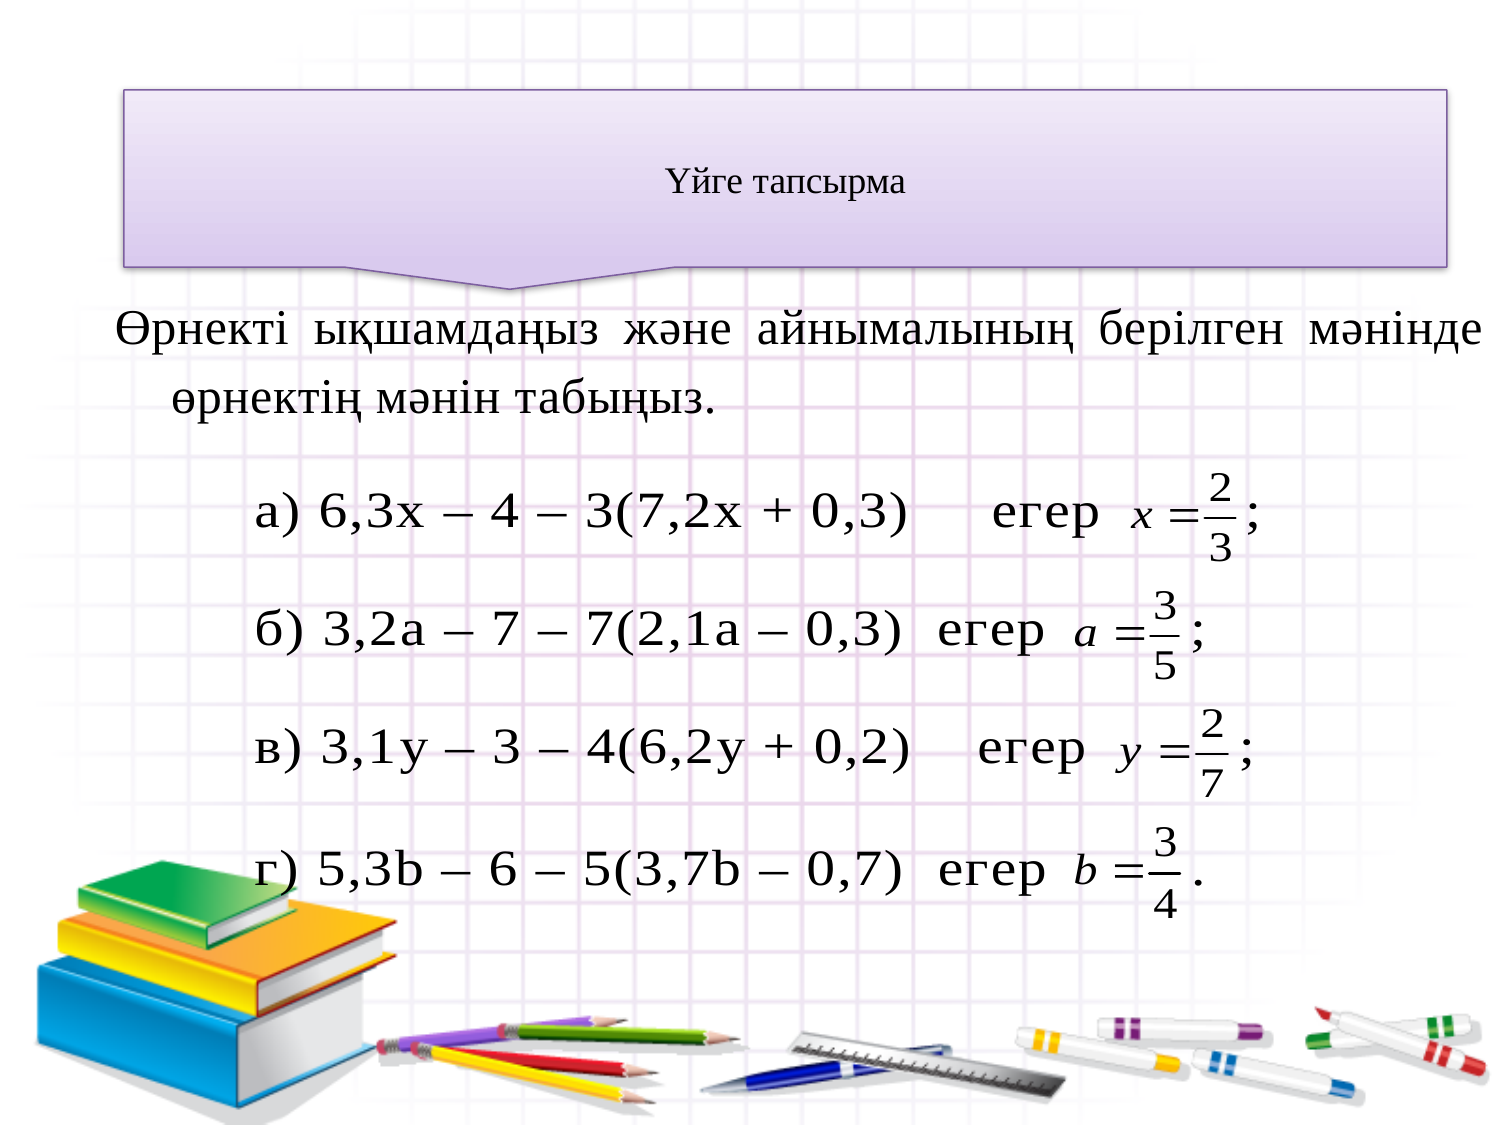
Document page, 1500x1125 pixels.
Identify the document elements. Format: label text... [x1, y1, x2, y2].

text_box Үйге тапсырма [123, 89, 1448, 291]
text_box Өрнекті ықшамдаңыз және айнымалының берілген мәнінде өрнектің мәнін табыңыз. [99, 148, 1500, 431]
picture [0, 0, 1500, 1125]
